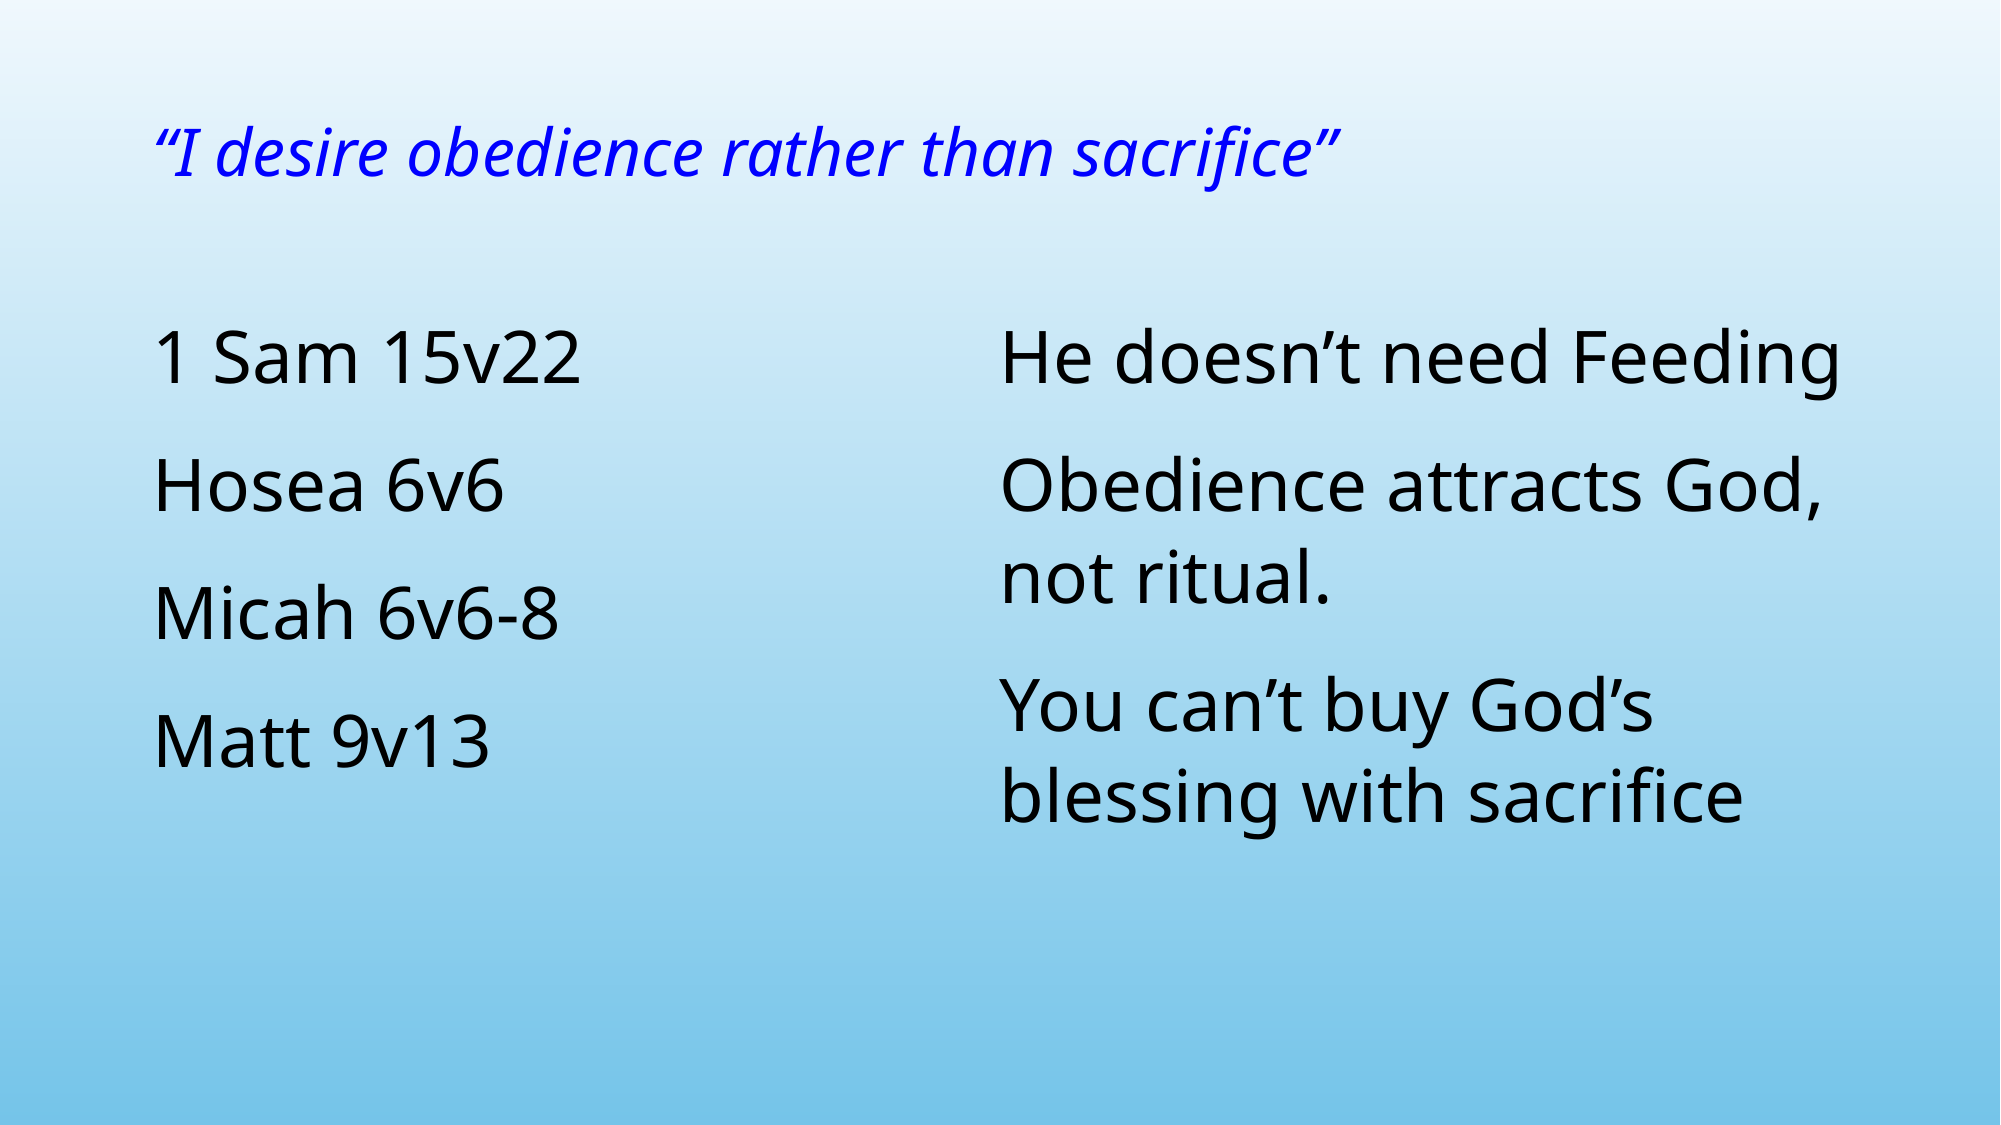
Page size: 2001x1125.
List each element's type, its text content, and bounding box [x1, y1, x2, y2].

title “I desire obedience rather than sacrifice” [137, 111, 1863, 278]
list 1 Sam 15v22 Hosea 6v6 Micah 6v6-8 Matt 9v13 He doesn’t need Feeding Obedience attracts God, not ritual. You can’t buy God’s blessing with sacrifice [137, 299, 1863, 934]
